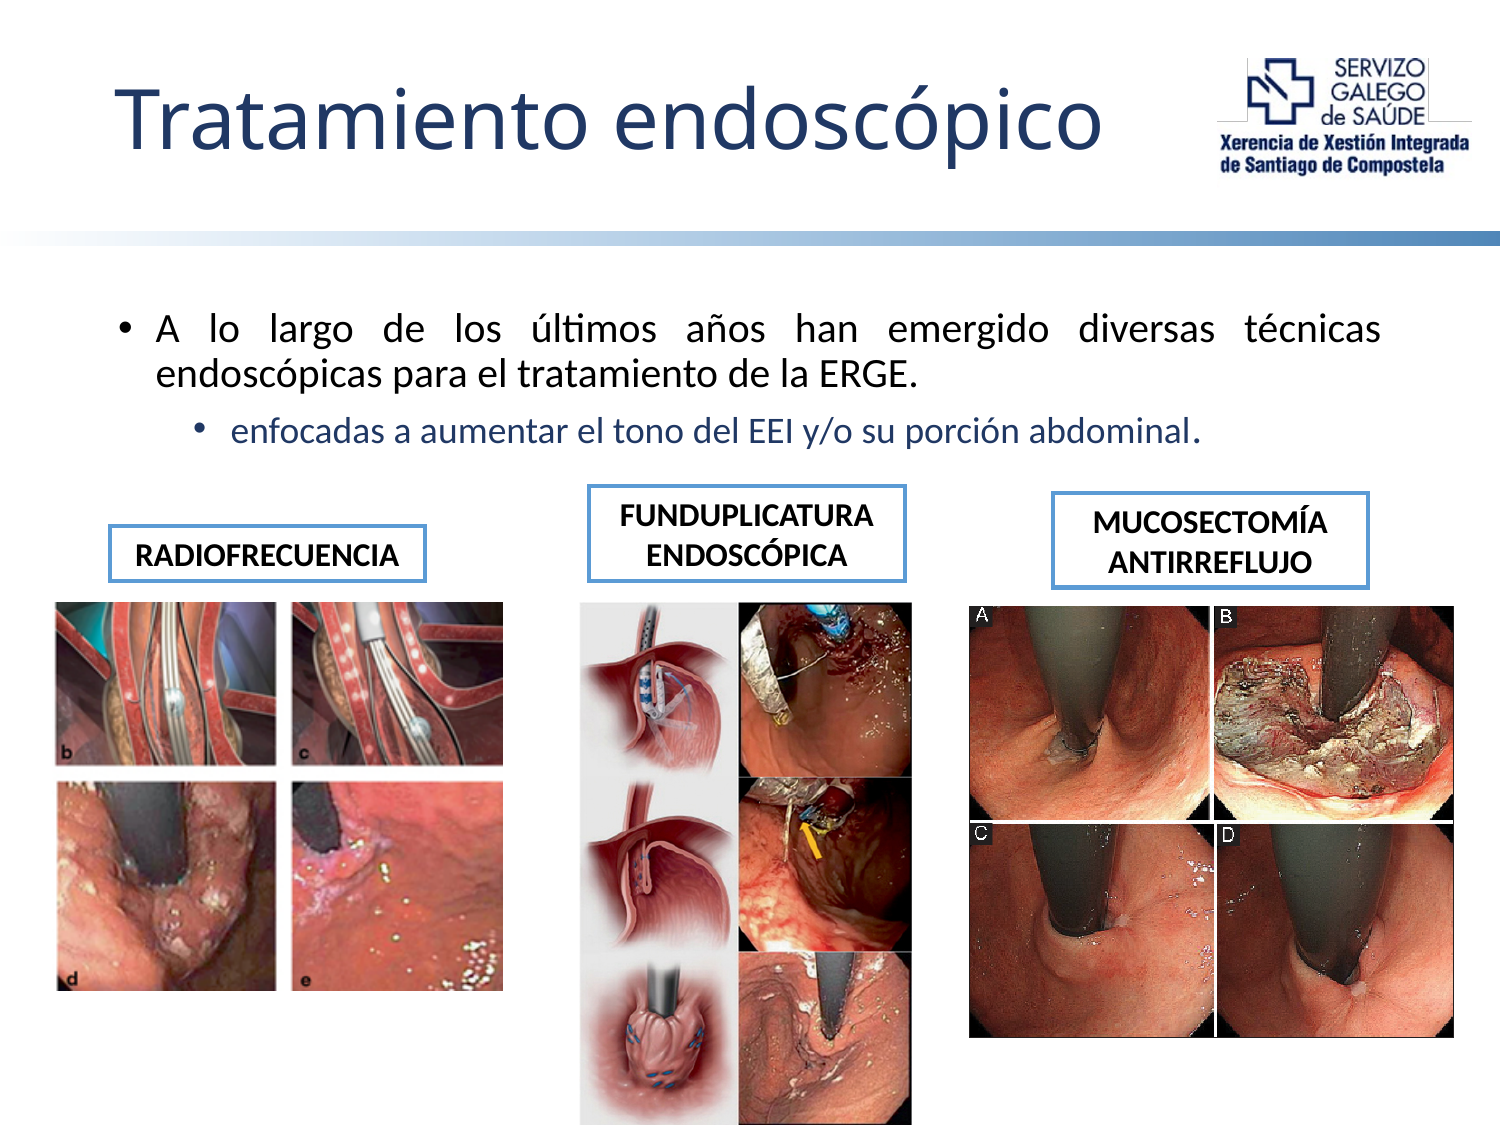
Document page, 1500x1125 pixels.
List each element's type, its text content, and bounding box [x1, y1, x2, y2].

picture [961, 606, 1456, 1047]
text_box FUNDUPLICATURA ENDOSCÓPICA [588, 485, 906, 582]
text_box MUCOSECTOMÍA ANTIRREFLUJO [1052, 492, 1369, 588]
title Tratamiento endoscópico [52, 14, 1168, 232]
list A lo largo de los últimos años han emergido diversas técnicas endoscópicas para el tratamiento de la ERGE. enfocadas a aumentar el tono del EEI y/o su porción abdominal. [103, 299, 1397, 473]
picture [1217, 58, 1472, 188]
picture [52, 602, 503, 991]
picture [579, 602, 912, 1125]
text_box RADIOFRECUENCIA [109, 525, 426, 582]
